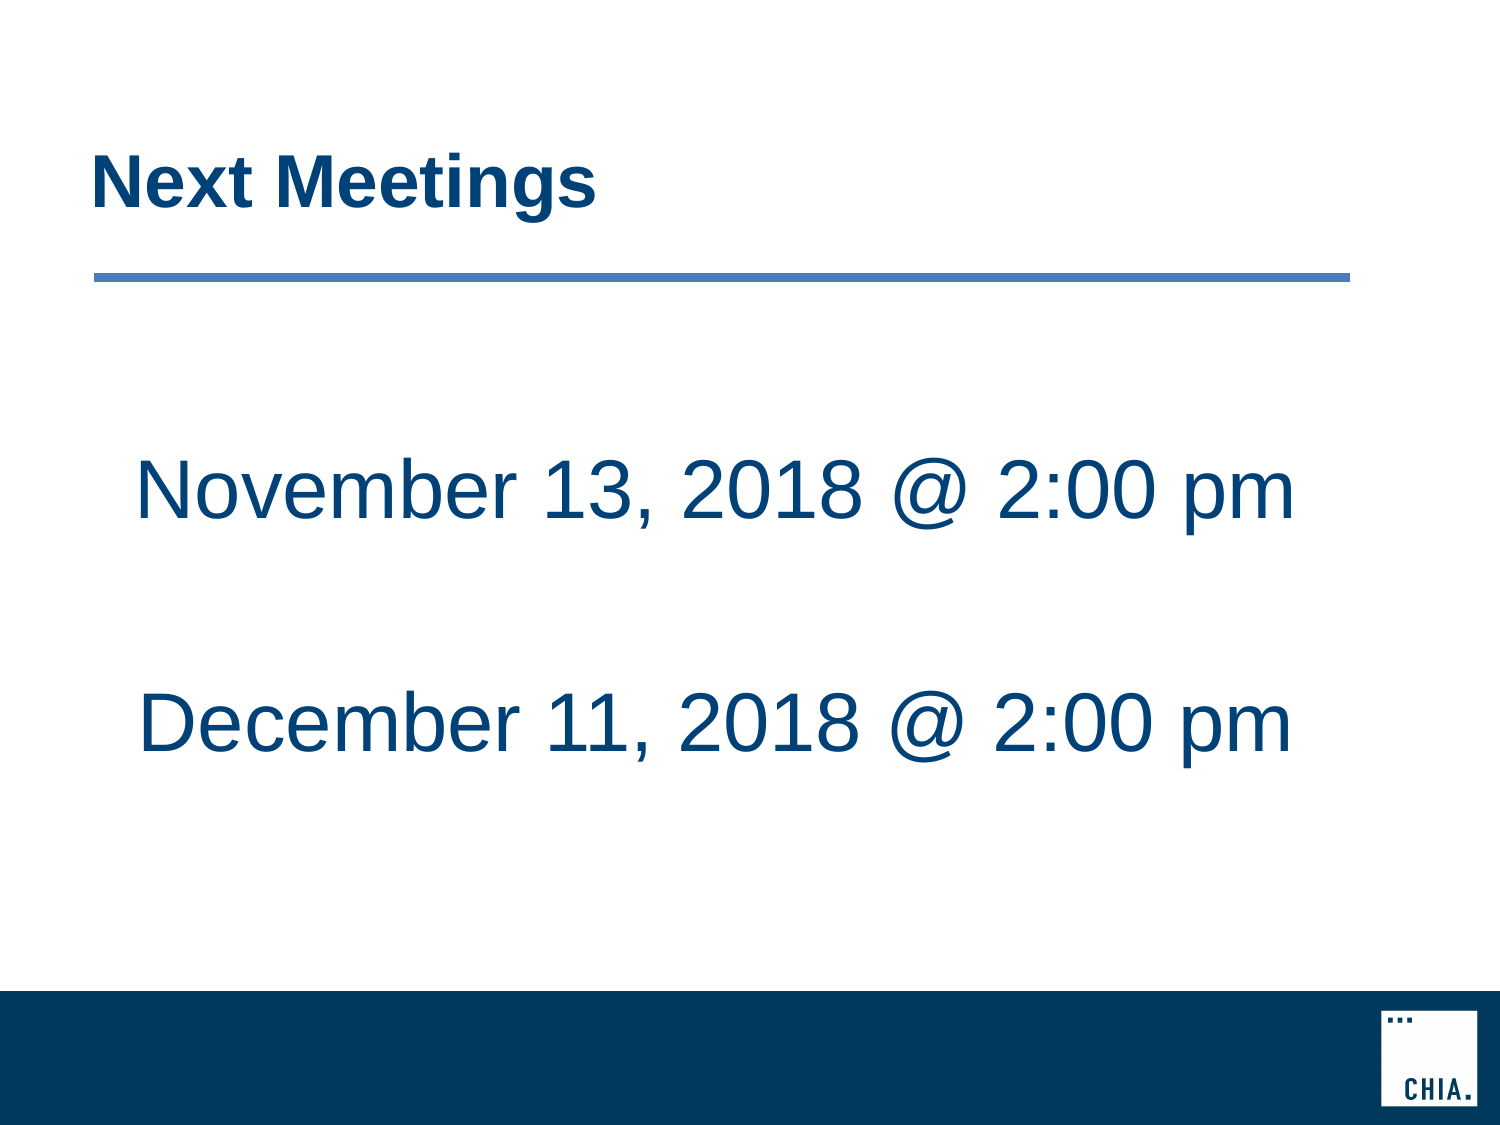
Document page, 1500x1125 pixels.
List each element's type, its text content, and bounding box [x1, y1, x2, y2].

subtitle November 13, 2018 @ 2:00 pm December 11, 2018 @ 2:00 pm [79, 310, 1353, 987]
title Next Meetings [75, 93, 1351, 261]
picture [0, 991, 1500, 1125]
